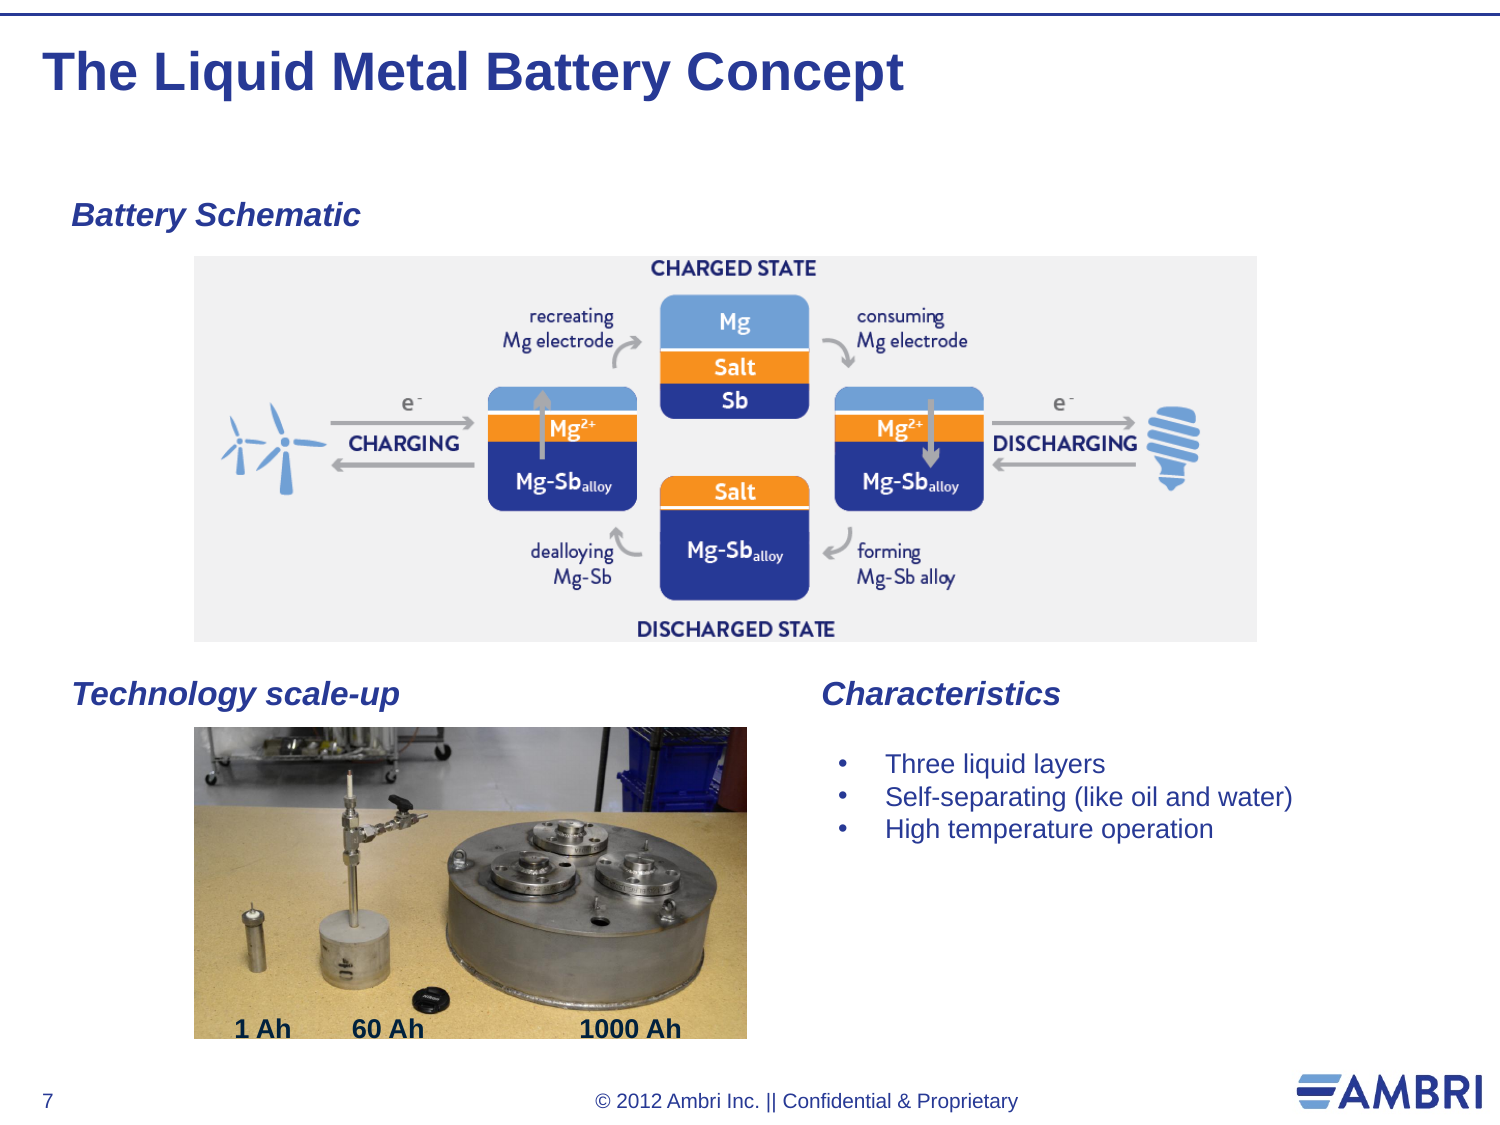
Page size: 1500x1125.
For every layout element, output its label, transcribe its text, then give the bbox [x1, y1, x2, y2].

text_box Three liquid layers Self-separating (like oil and water) High temperature operation [823, 739, 1344, 852]
picture [194, 256, 1258, 642]
text_box Battery Schematic Technology scale-up Characteristics [56, 185, 1500, 720]
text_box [194, 727, 748, 1053]
title The Liquid Metal Battery Concept [41, 36, 1429, 116]
picture [1281, 1059, 1500, 1125]
